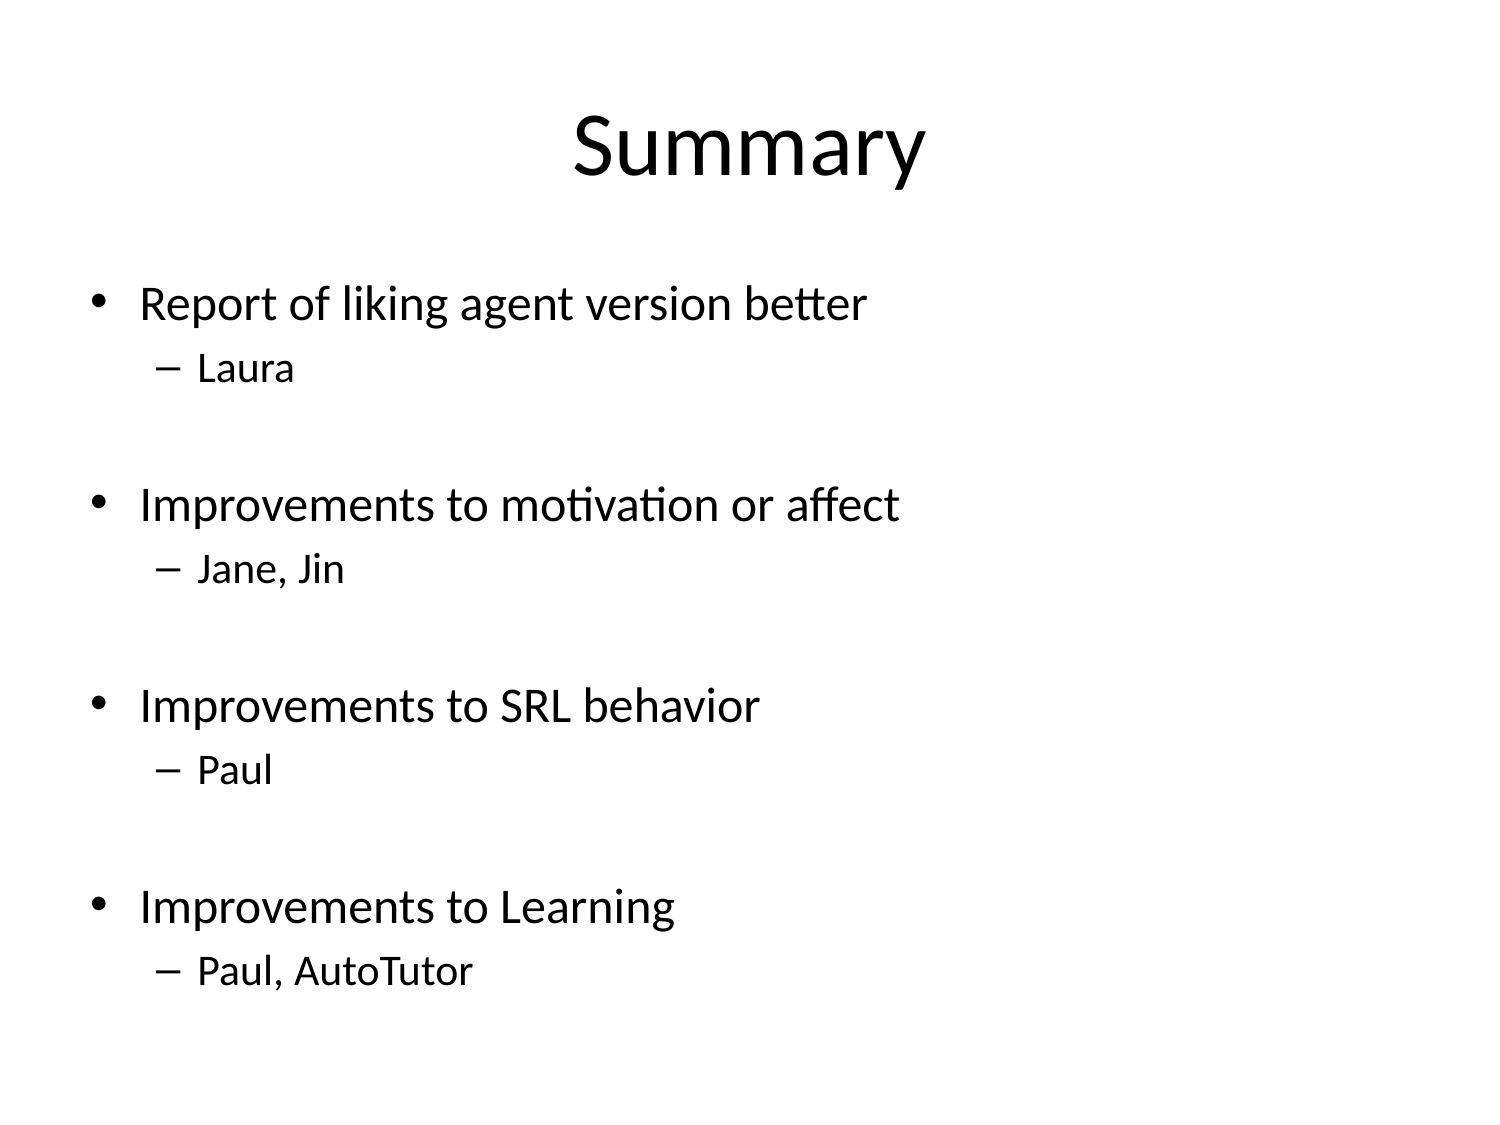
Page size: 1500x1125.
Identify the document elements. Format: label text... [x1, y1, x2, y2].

title Summary [75, 45, 1425, 233]
list Report of liking agent version better Laura Improvements to motivation or affect Jane, Jin Improvements to SRL behavior Paul Improvements to Learning Paul, AutoTutor [75, 262, 1425, 1005]
